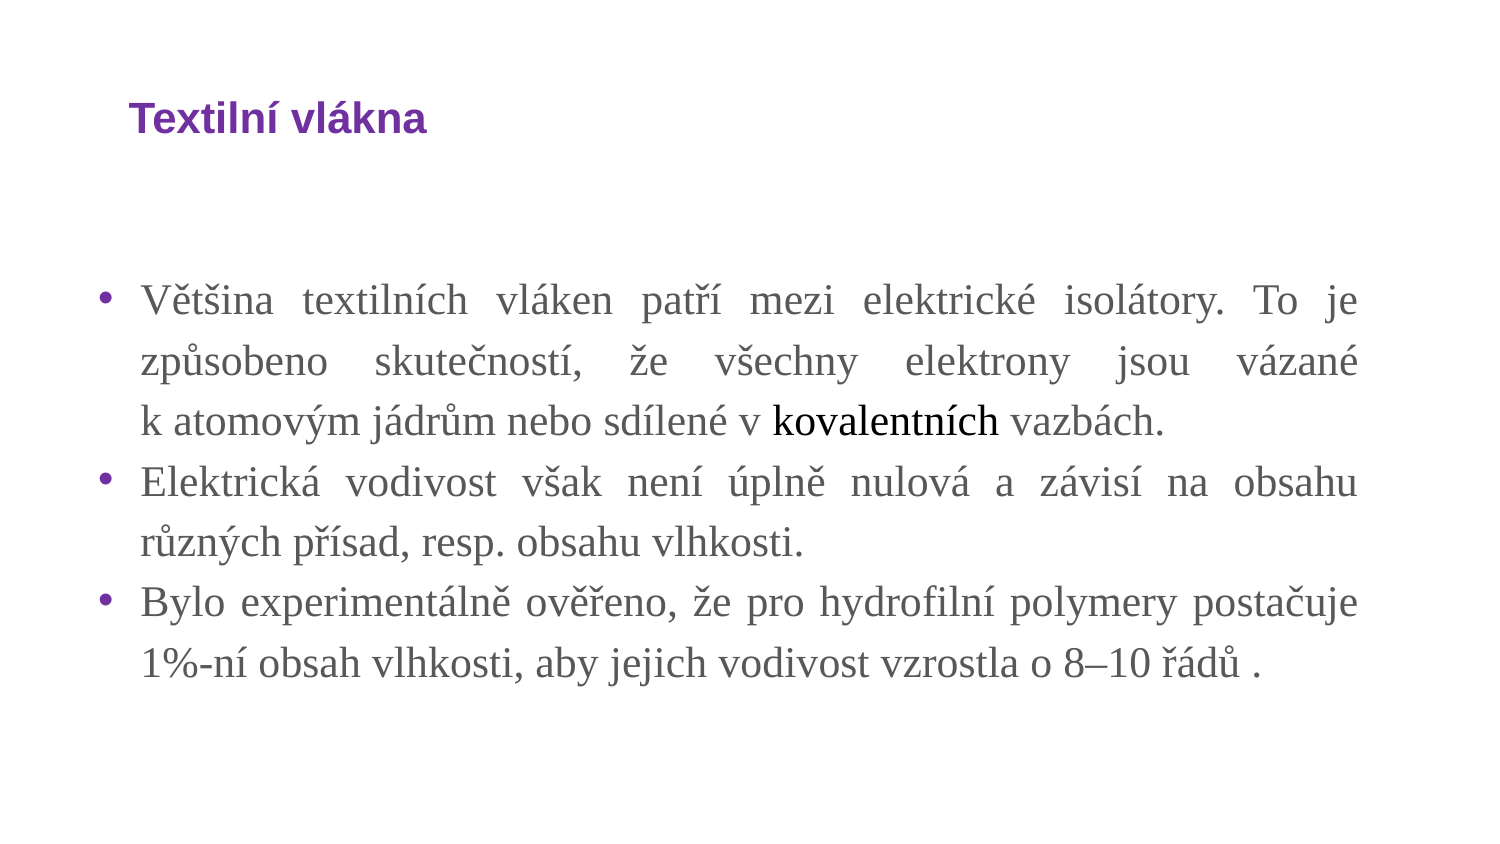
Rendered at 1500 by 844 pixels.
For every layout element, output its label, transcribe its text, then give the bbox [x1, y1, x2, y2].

list Většina textilních vláken patří mezi elektrické isolátory. To je způsobeno skutečností, že všechny elektrony jsou vázané k atomovým jádrům nebo sdílené v kovalentních vazbách. Elektrická vodivost však není úplně nulová a závisí na obsahu různých přísad, resp. obsahu vlhkosti. Bylo experimentálně ověřeno, že pro hydrofilní polymery postačuje 1%-ní obsah vlhkosti, aby jejich vodivost vzrostla o 8–10 řádů . [83, 247, 1375, 756]
title Textilní vlákna [128, 74, 857, 170]
